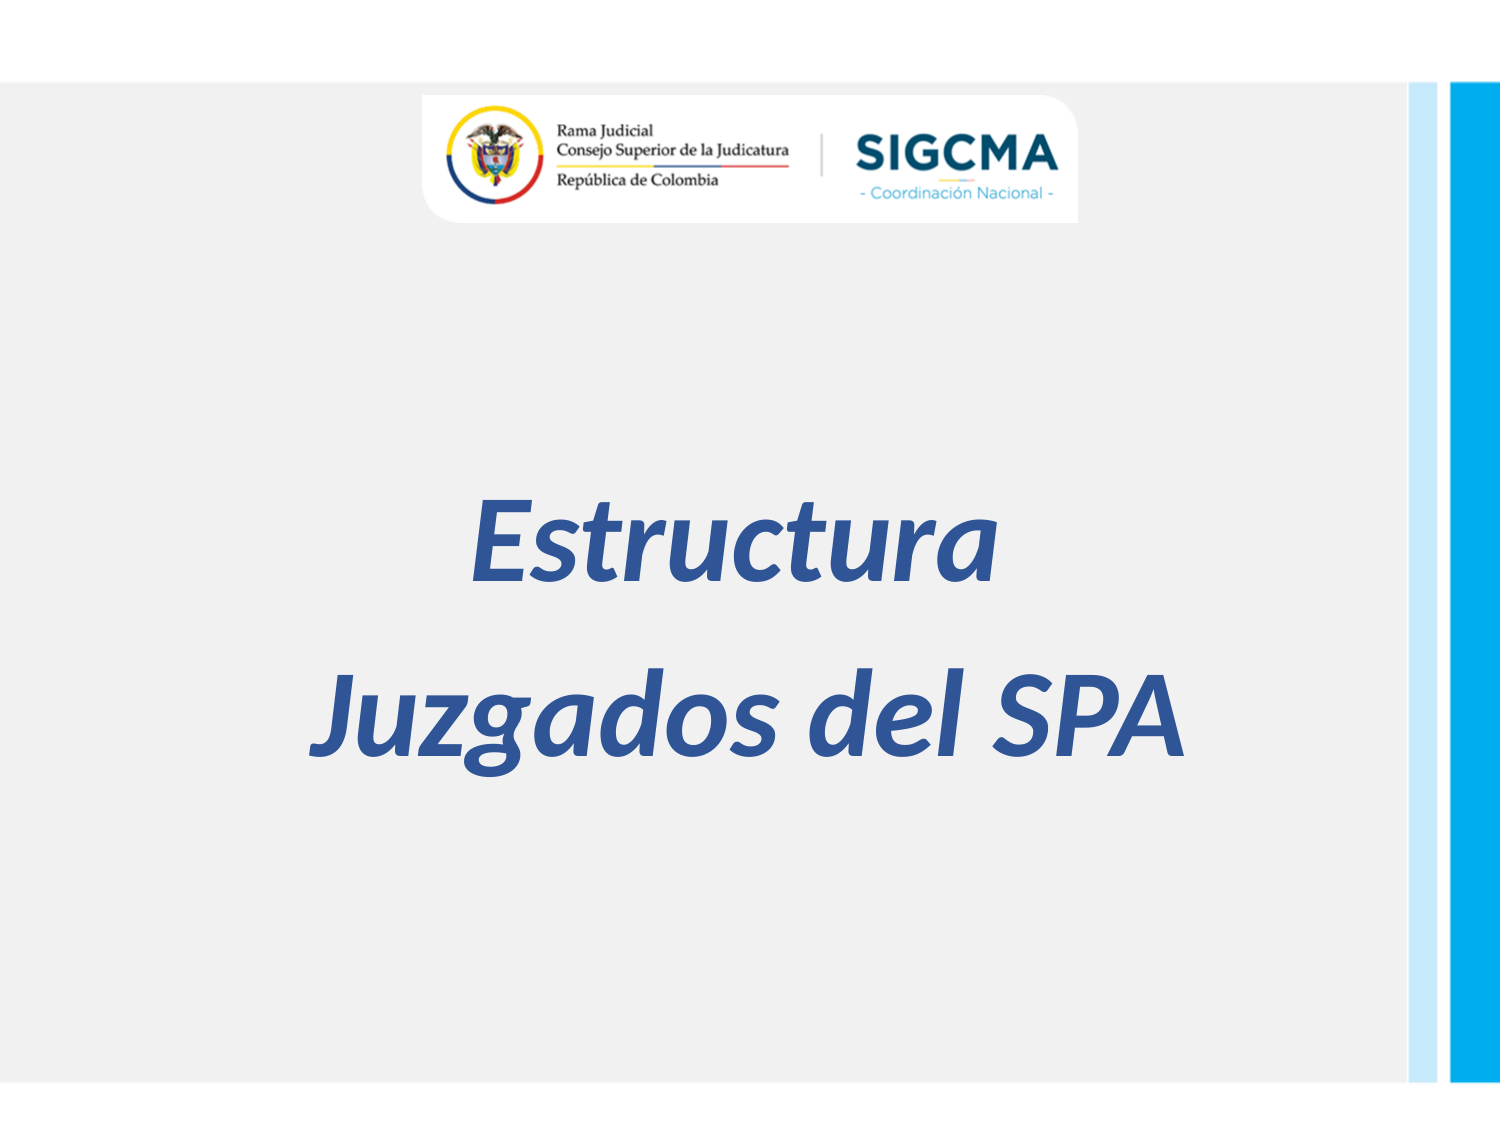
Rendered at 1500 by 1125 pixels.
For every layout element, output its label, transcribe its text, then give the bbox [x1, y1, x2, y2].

picture [0, 0, 1500, 1125]
text_box Estructura Juzgados del SPA [82, 448, 1418, 806]
